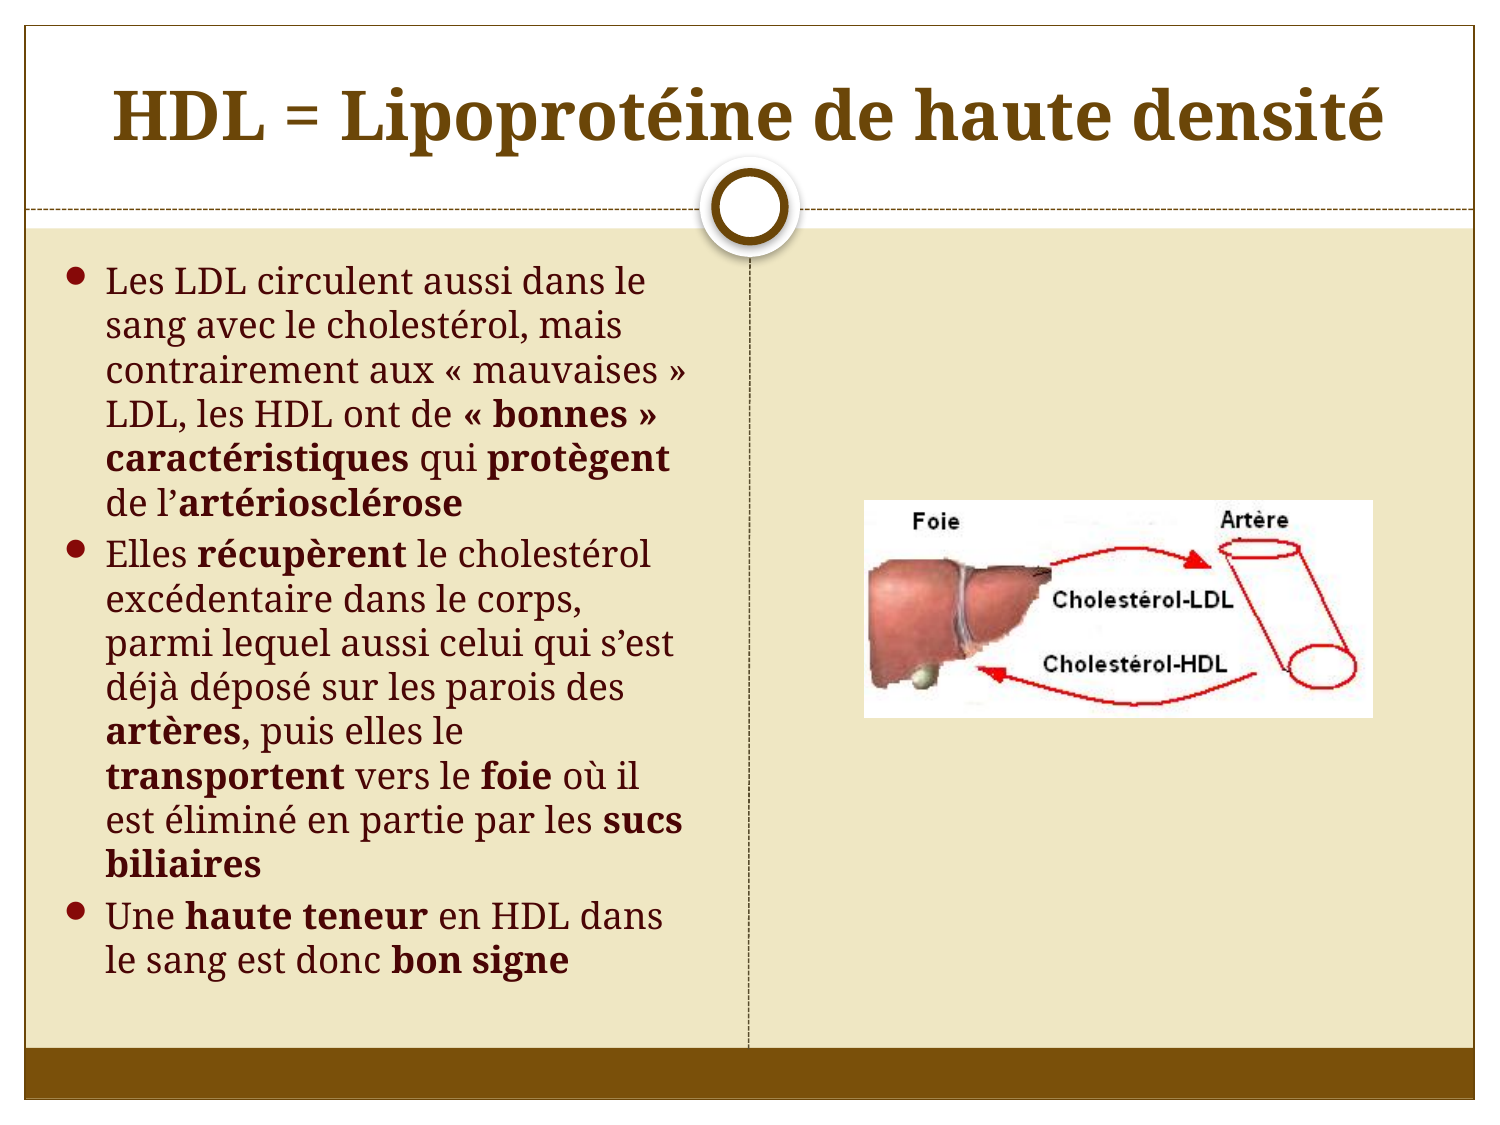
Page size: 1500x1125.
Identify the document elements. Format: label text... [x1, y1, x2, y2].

list Les LDL circulent aussi dans le sang avec le cholestérol, mais contrairement aux « mauvaises » LDL, les HDL ont de « bonnes » caractéristiques qui protègent de l’artériosclérose Elles récupèrent le cholestérol excédentaire dans le corps, parmi lequel aussi celui qui s’est déjà déposé sur les parois des artères, puis elles le transportent vers le foie où il est éliminé en partie par les sucs biliaires Une haute teneur en HDL dans le sang est donc bon signe [49, 250, 712, 1026]
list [864, 500, 1373, 718]
title HDL = Lipoprotéine de haute densité [49, 37, 1450, 162]
